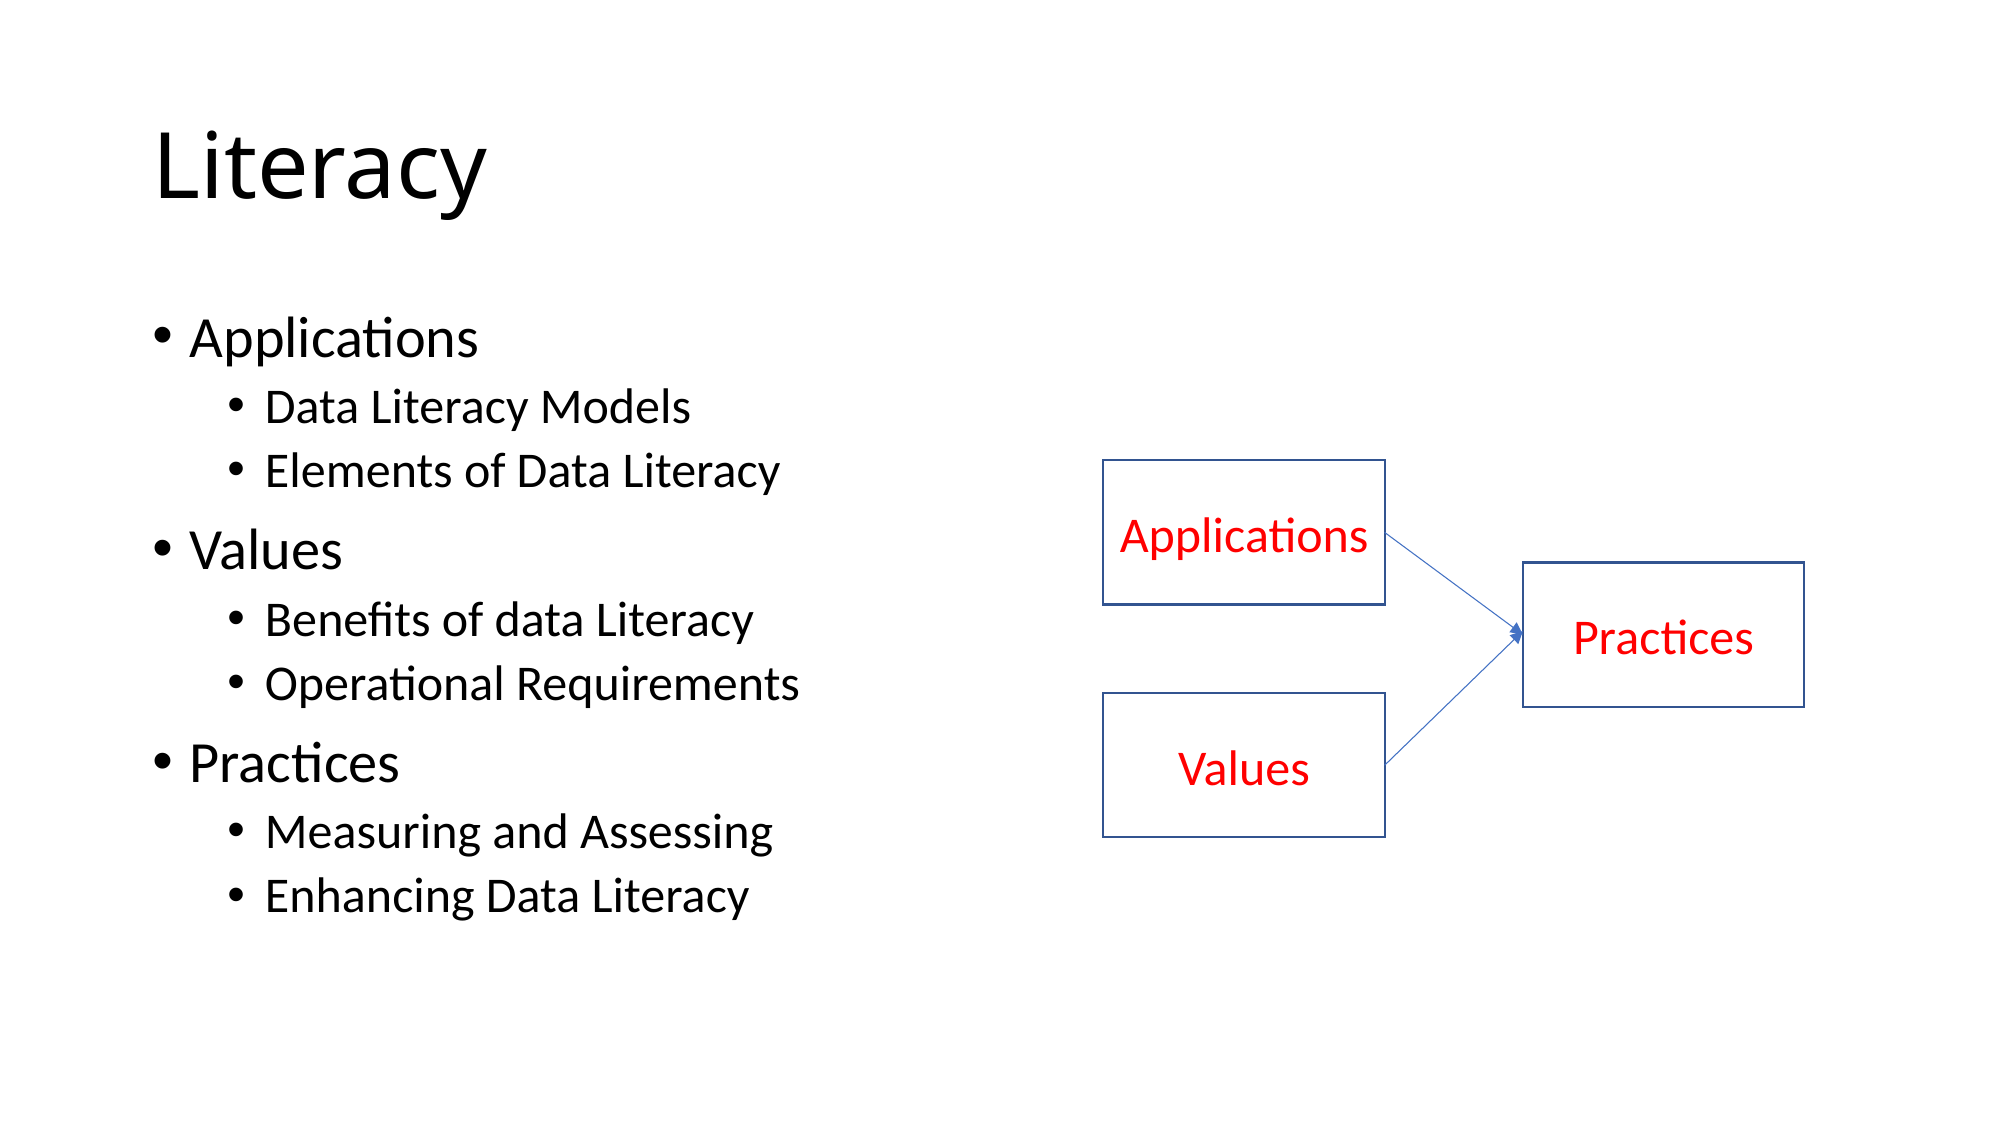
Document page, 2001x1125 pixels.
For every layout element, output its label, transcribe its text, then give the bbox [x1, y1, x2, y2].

text_box Practices [1523, 561, 1805, 708]
text_box Applications [1102, 459, 1386, 606]
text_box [1384, 630, 1523, 766]
text_box Values [1102, 692, 1386, 838]
title Literacy [137, 59, 1863, 278]
list Applications Data Literacy Models Elements of Data Literacy Values Benefits of data Literacy Operational Requirements Practices Measuring and Assessing Enhancing Data Literacy [137, 299, 1863, 1014]
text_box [1384, 532, 1523, 630]
